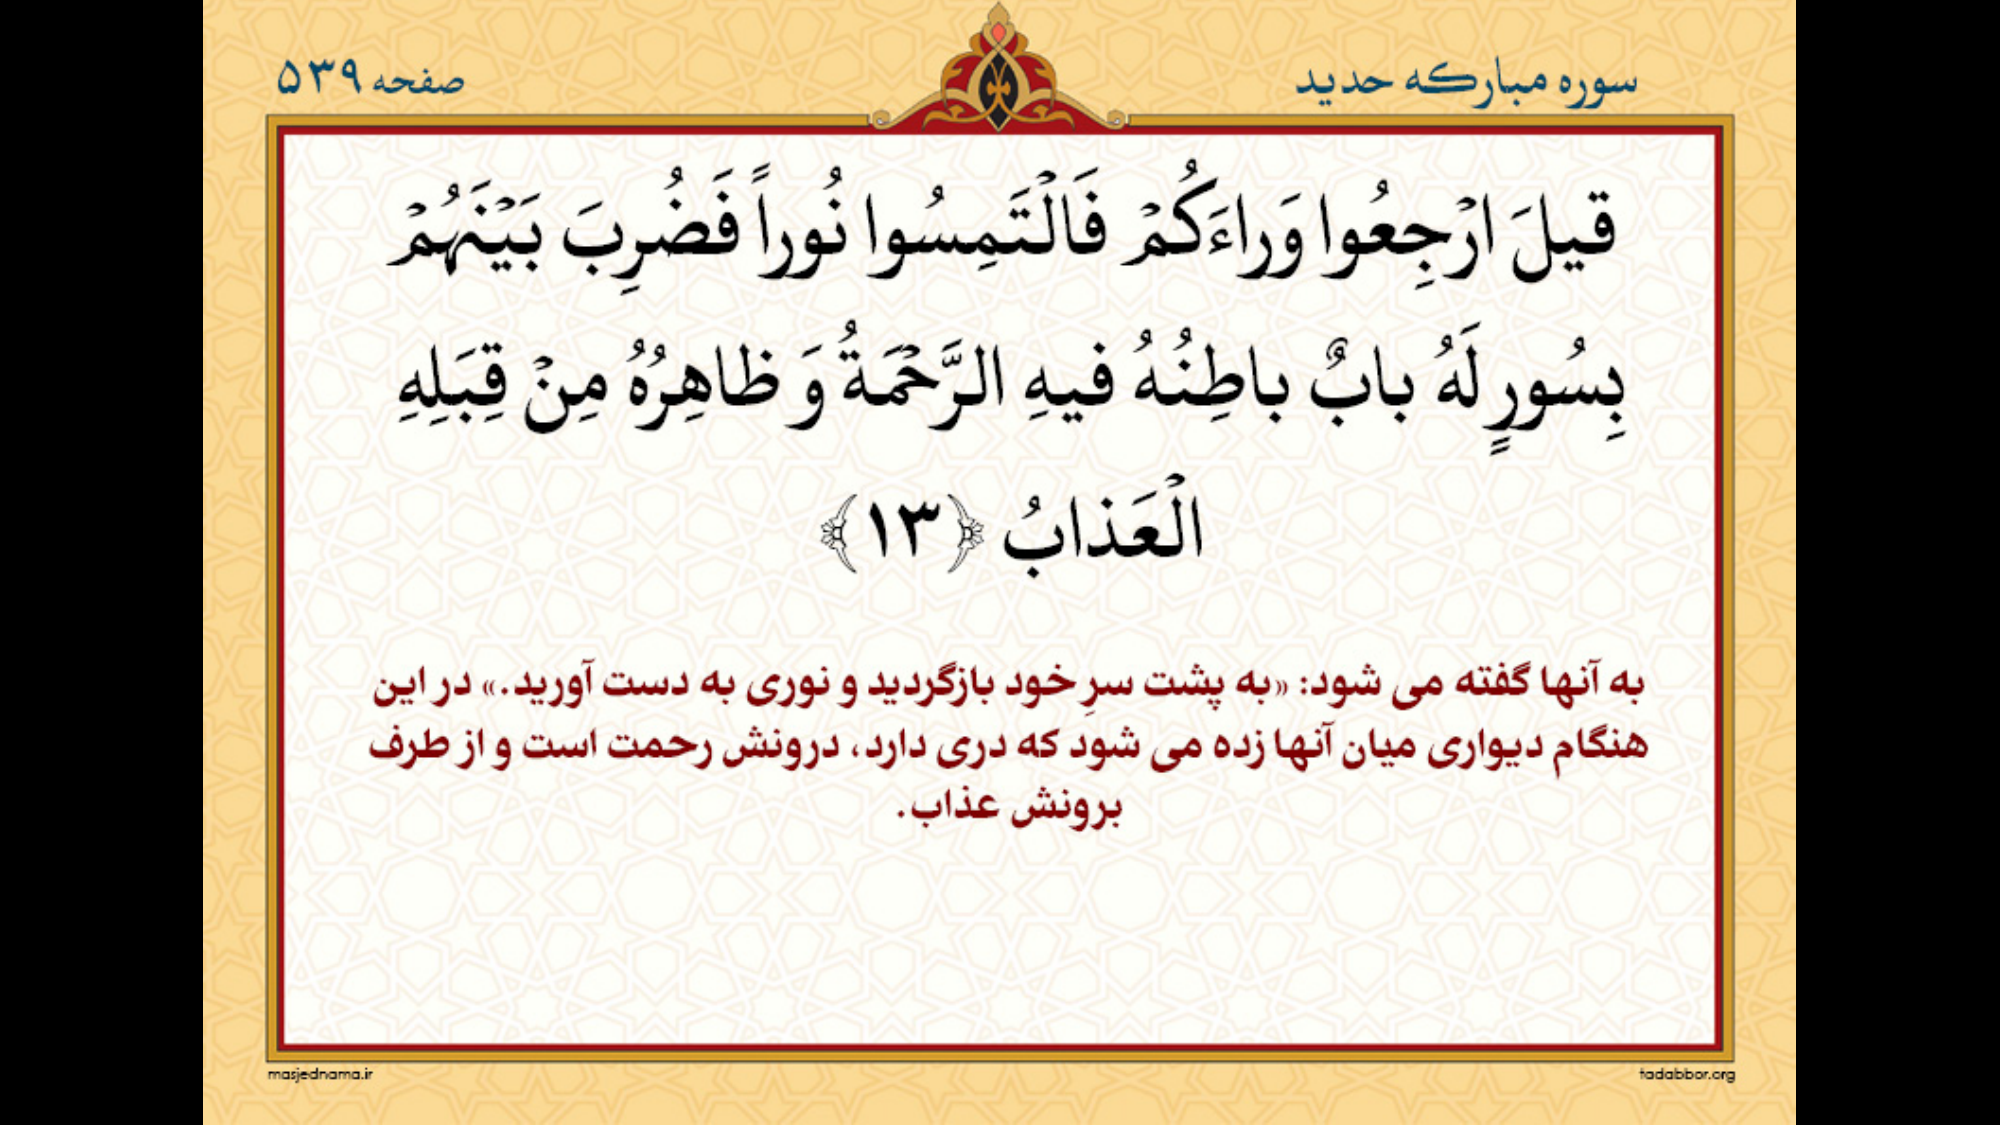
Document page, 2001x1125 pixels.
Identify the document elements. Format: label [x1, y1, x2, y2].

picture [203, 0, 1796, 1125]
